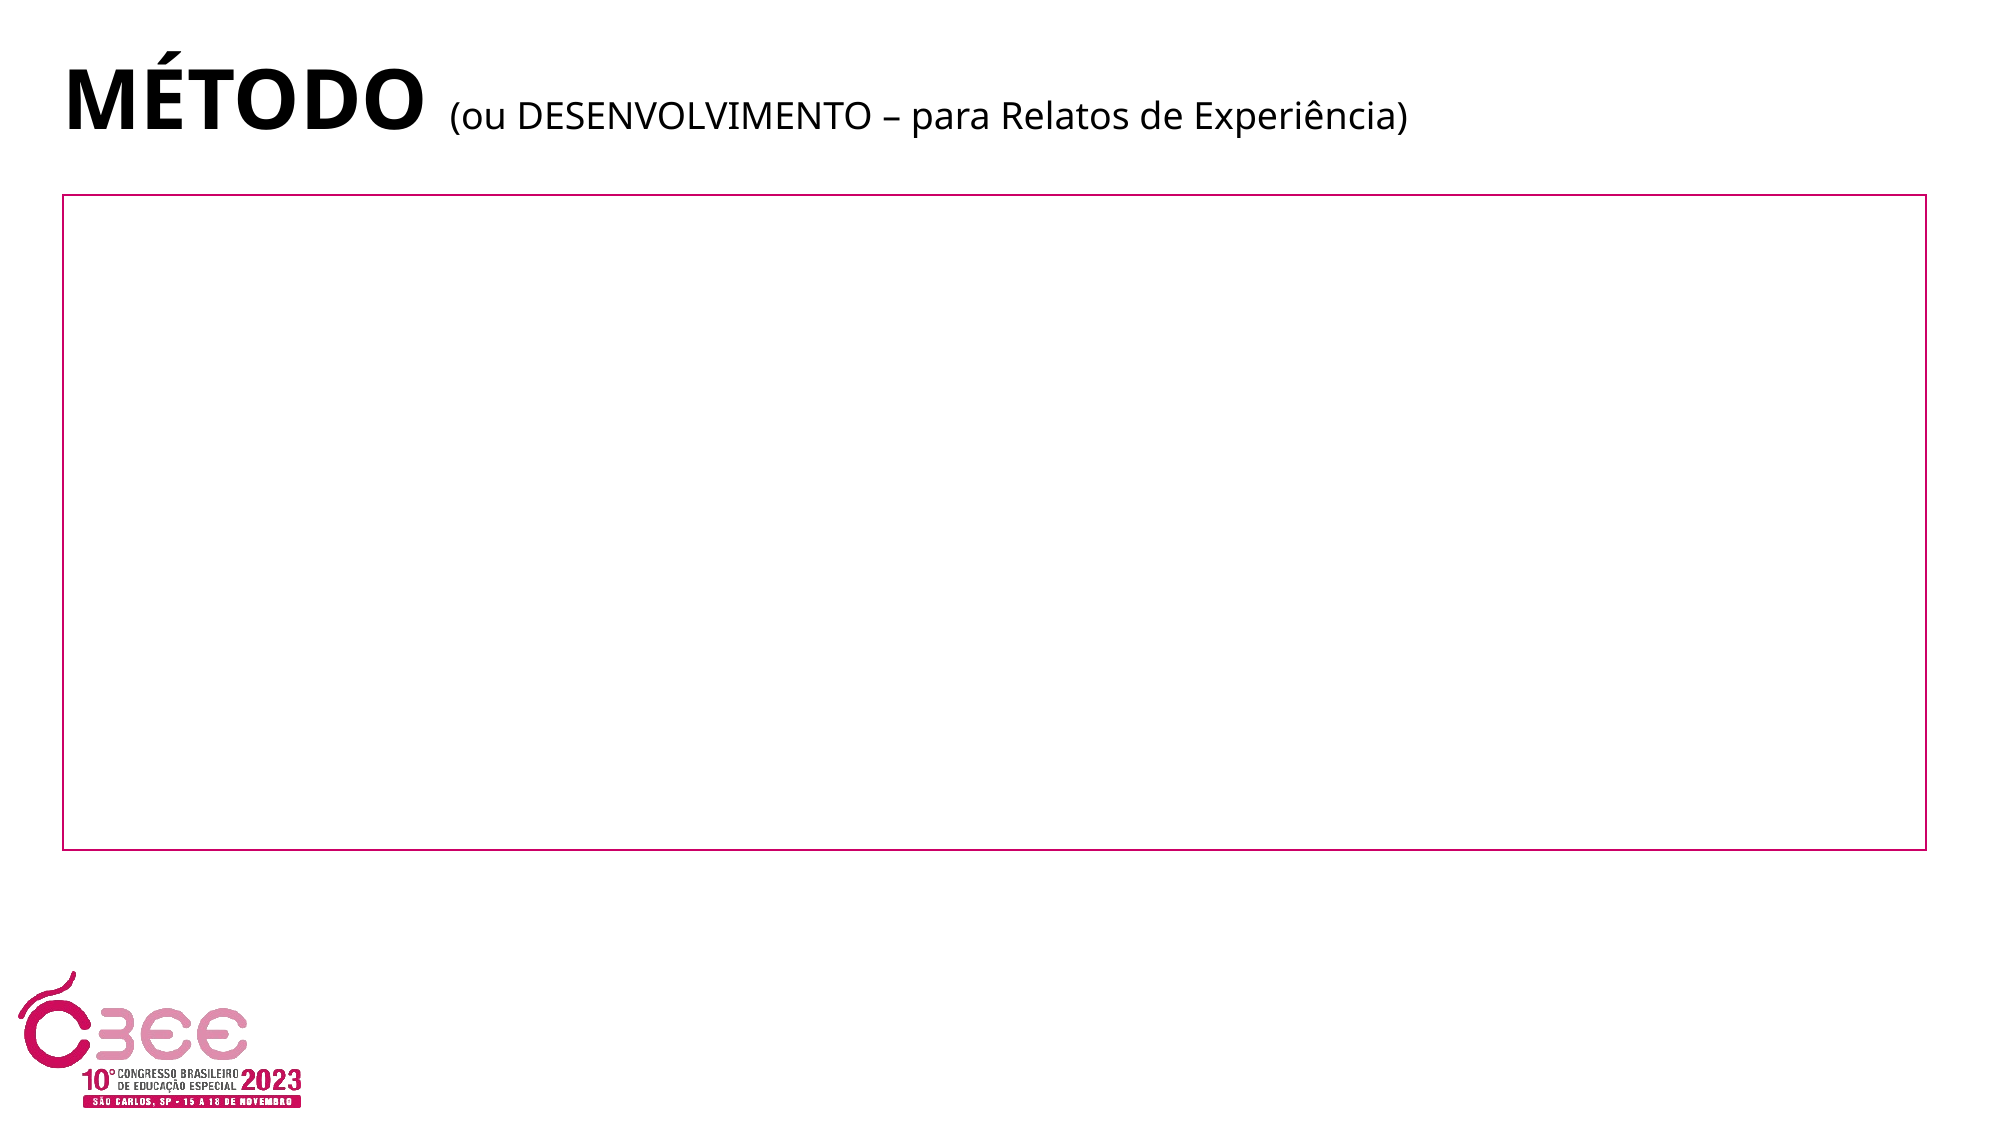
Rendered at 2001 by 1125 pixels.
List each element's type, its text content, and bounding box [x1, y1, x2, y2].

picture [18, 971, 301, 1108]
text_box [62, 194, 1927, 851]
text_box MÉTODO (ou DESENVOLVIMENTO – para Relatos de Experiência) [47, 39, 1983, 154]
